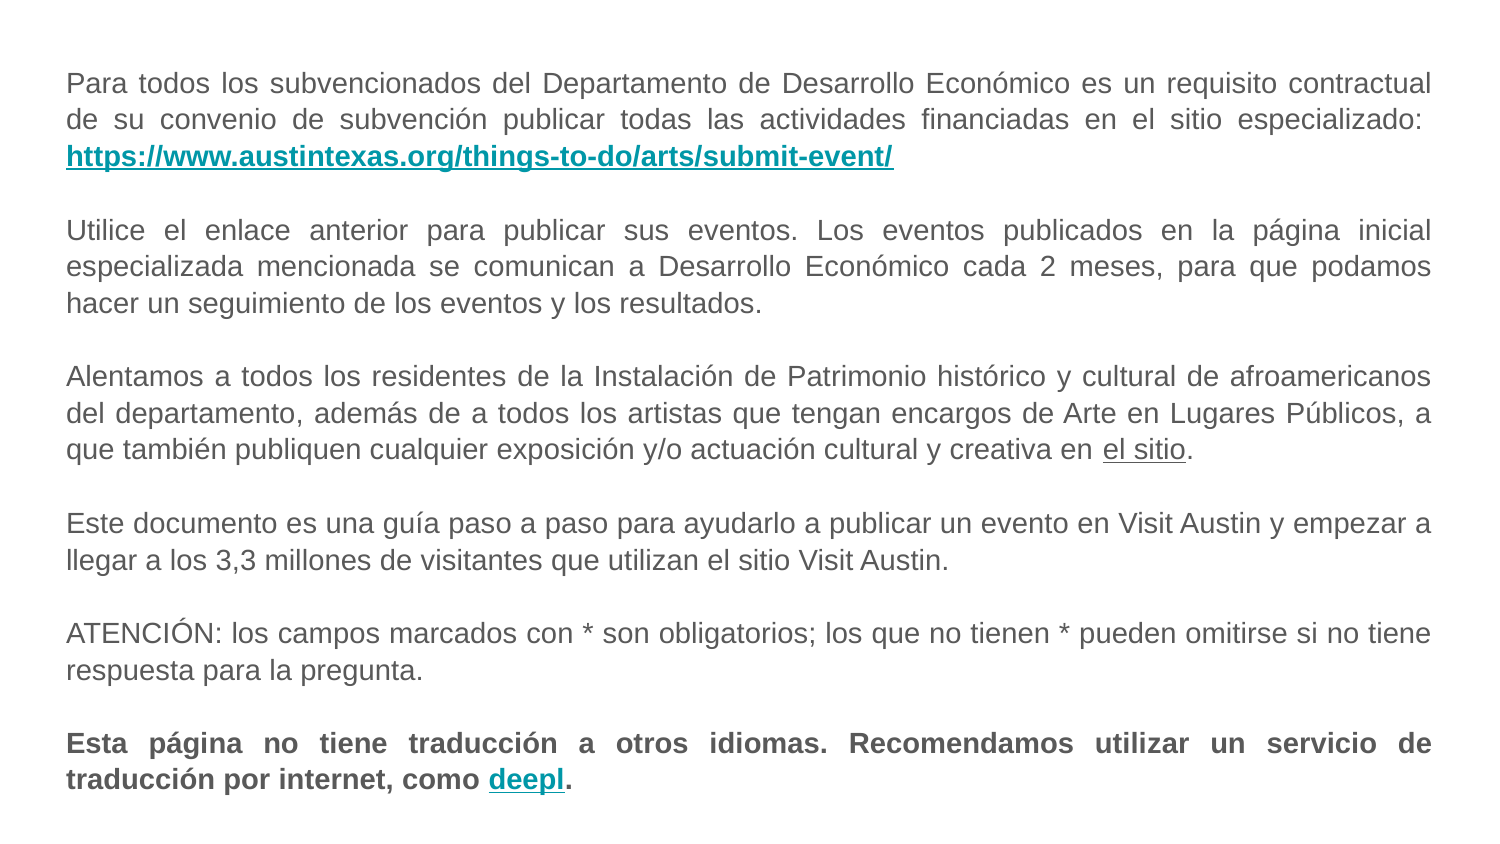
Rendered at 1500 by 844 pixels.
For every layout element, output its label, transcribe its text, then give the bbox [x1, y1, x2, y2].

list Para todos los subvencionados del Departamento de Desarrollo Económico es un requisito contractual de su convenio de subvención publicar todas las actividades financiadas en el sitio especializado: https://www.austintexas.org/things-to-do/arts/submit-event/ Utilice el enlace anterior para publicar sus eventos. Los eventos publicados en la página inicial especializada mencionada se comunican a Desarrollo Económico cada 2 meses, para que podamos hacer un seguimiento de los eventos y los resultados. Alentamos a todos los residentes de la Instalación de Patrimonio histórico y cultural de afroamericanos del departamento, además de a todos los artistas que tengan encargos de Arte en Lugares Públicos, a que también publiquen cualquier exposición y/o actuación cultural y creativa en el sitio. Este documento es una guía paso a paso para ayudarlo a publicar un evento en Visit Austin y empezar a llegar a los 3,3 millones de visitantes que utilizan el sitio Visit Austin. ATENCIÓN: los campos marcados con * son obligatorios; los que no tienen * pueden omitirse si no tiene respuesta para la pregunta. Esta página no tiene traducción a otros idiomas. Recomendamos utilizar un servicio de traducción por internet, como deepl. [51, 47, 1449, 789]
